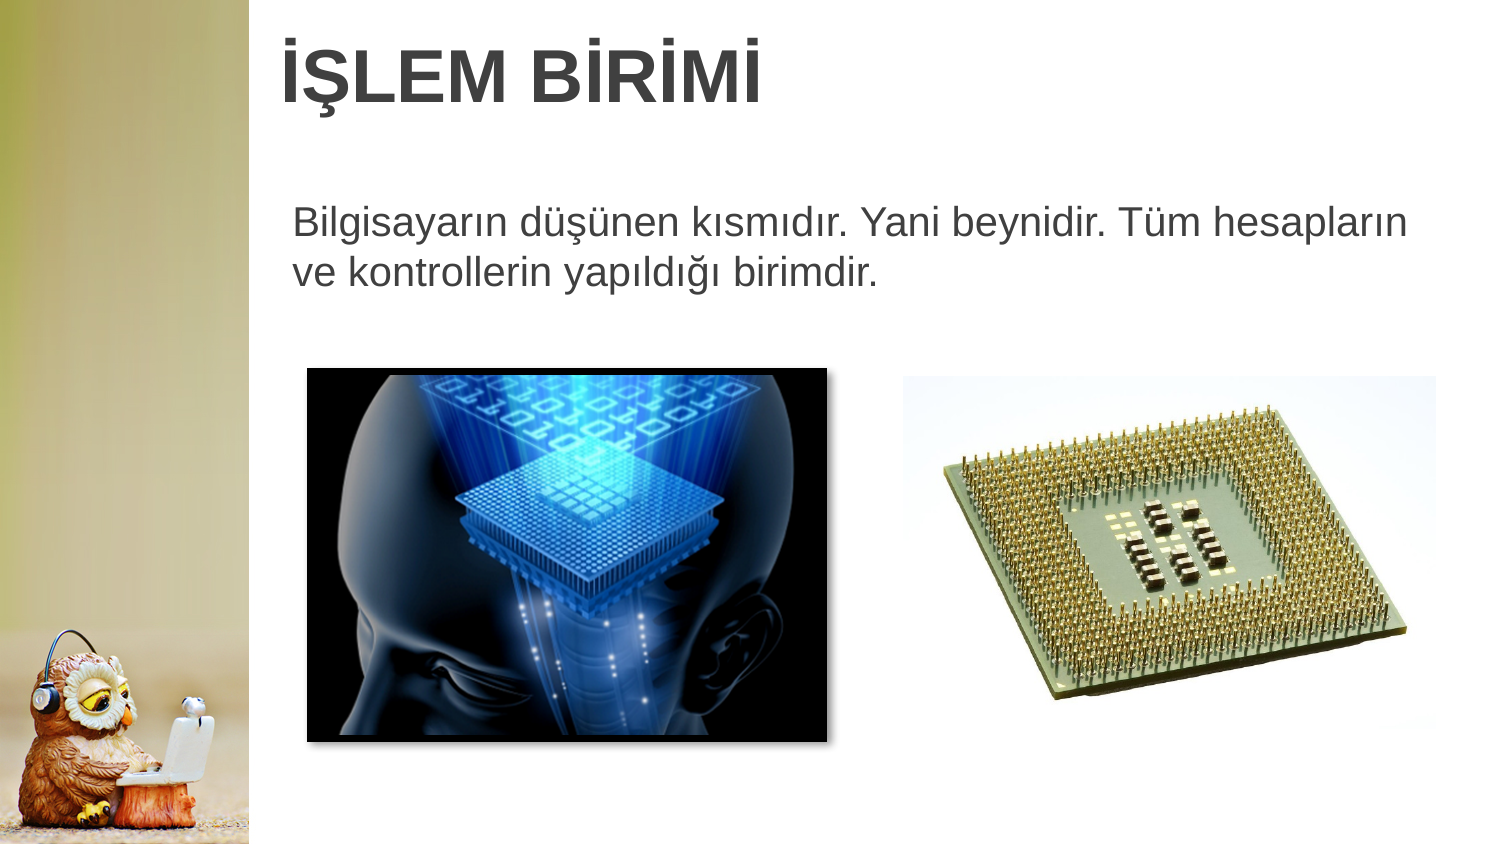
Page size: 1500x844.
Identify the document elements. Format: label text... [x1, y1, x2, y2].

list Bilgisayarın düşünen kısmıdır. Yani beynidir. Tüm hesapların ve kontrollerin yapıldığı birimdir. [277, 161, 1459, 328]
title İŞLEM BİRİMİ [265, 0, 1500, 146]
picture [0, 0, 1500, 844]
